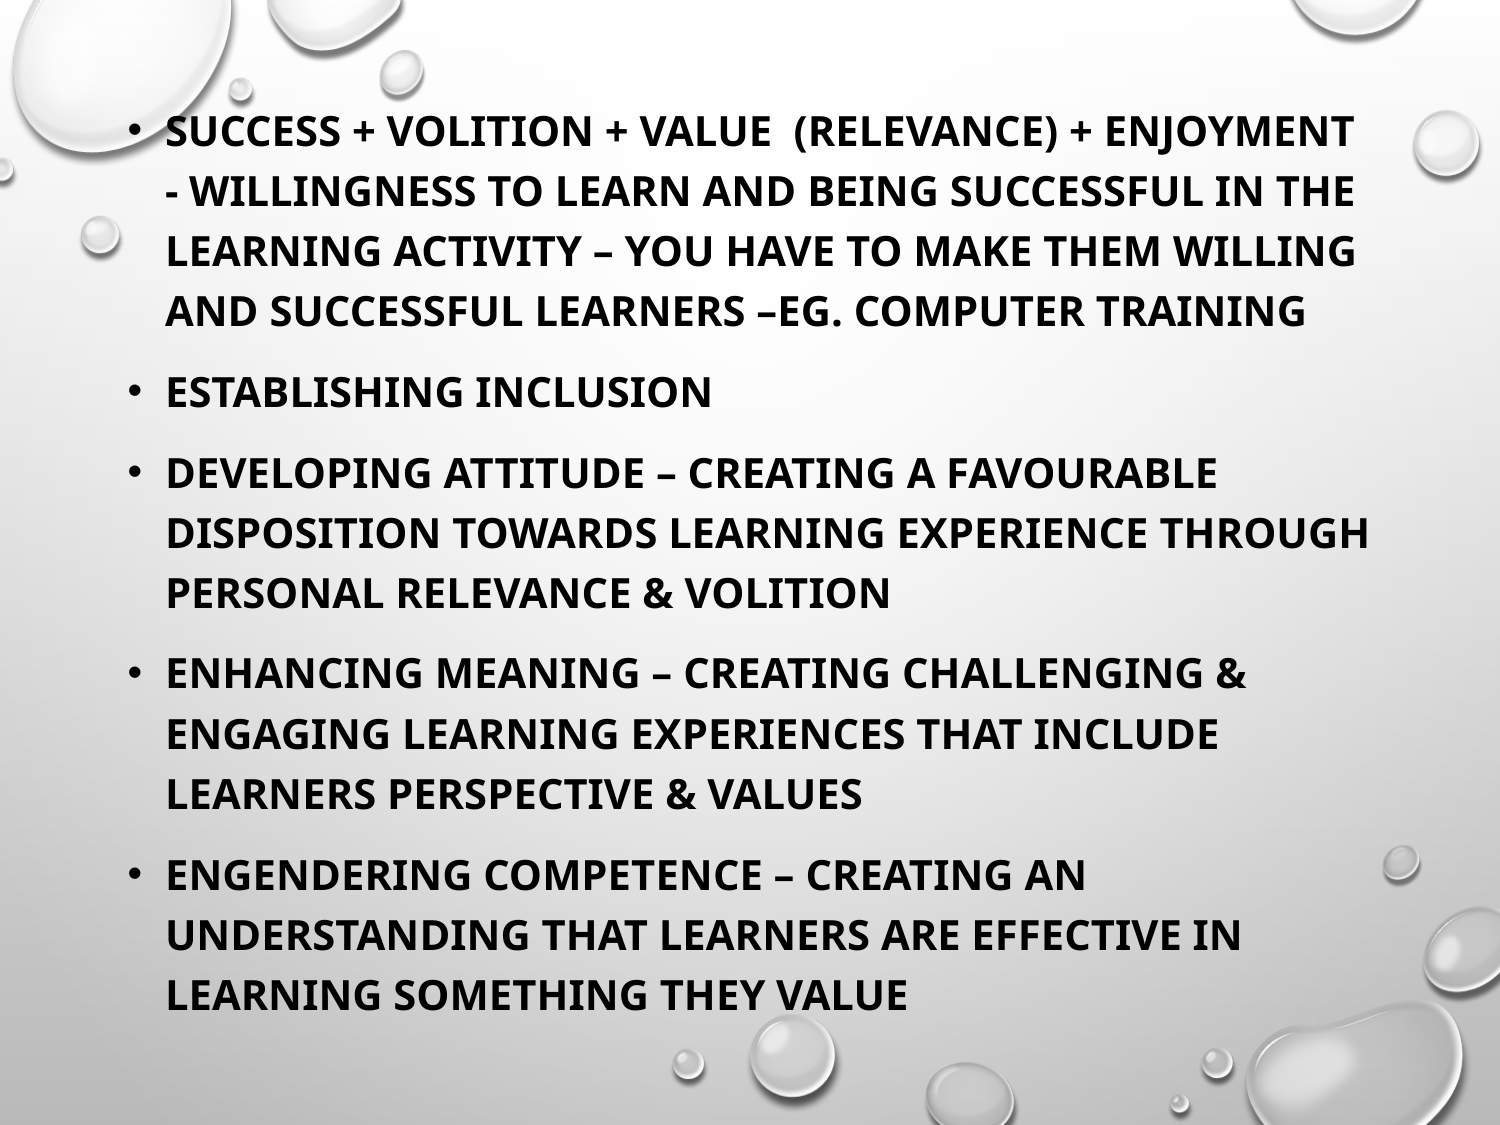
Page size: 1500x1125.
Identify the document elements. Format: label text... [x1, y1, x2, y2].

list Success + volition + value (relevance) + enjoyment - Willingness to learn and being successful in the learning activity – you have to make them willing and successful learners –eg. computer training Establishing inclusion Developing attitude – creating a favourable disposition towards learning experience through personal relevance & volition Enhancing meaning – creating challenging & engaging learning experiences That include learners perspective & values Engendering competence – creating an understanding that learners are effective in learning something they value [112, 86, 1388, 1125]
picture [0, 0, 1500, 1125]
